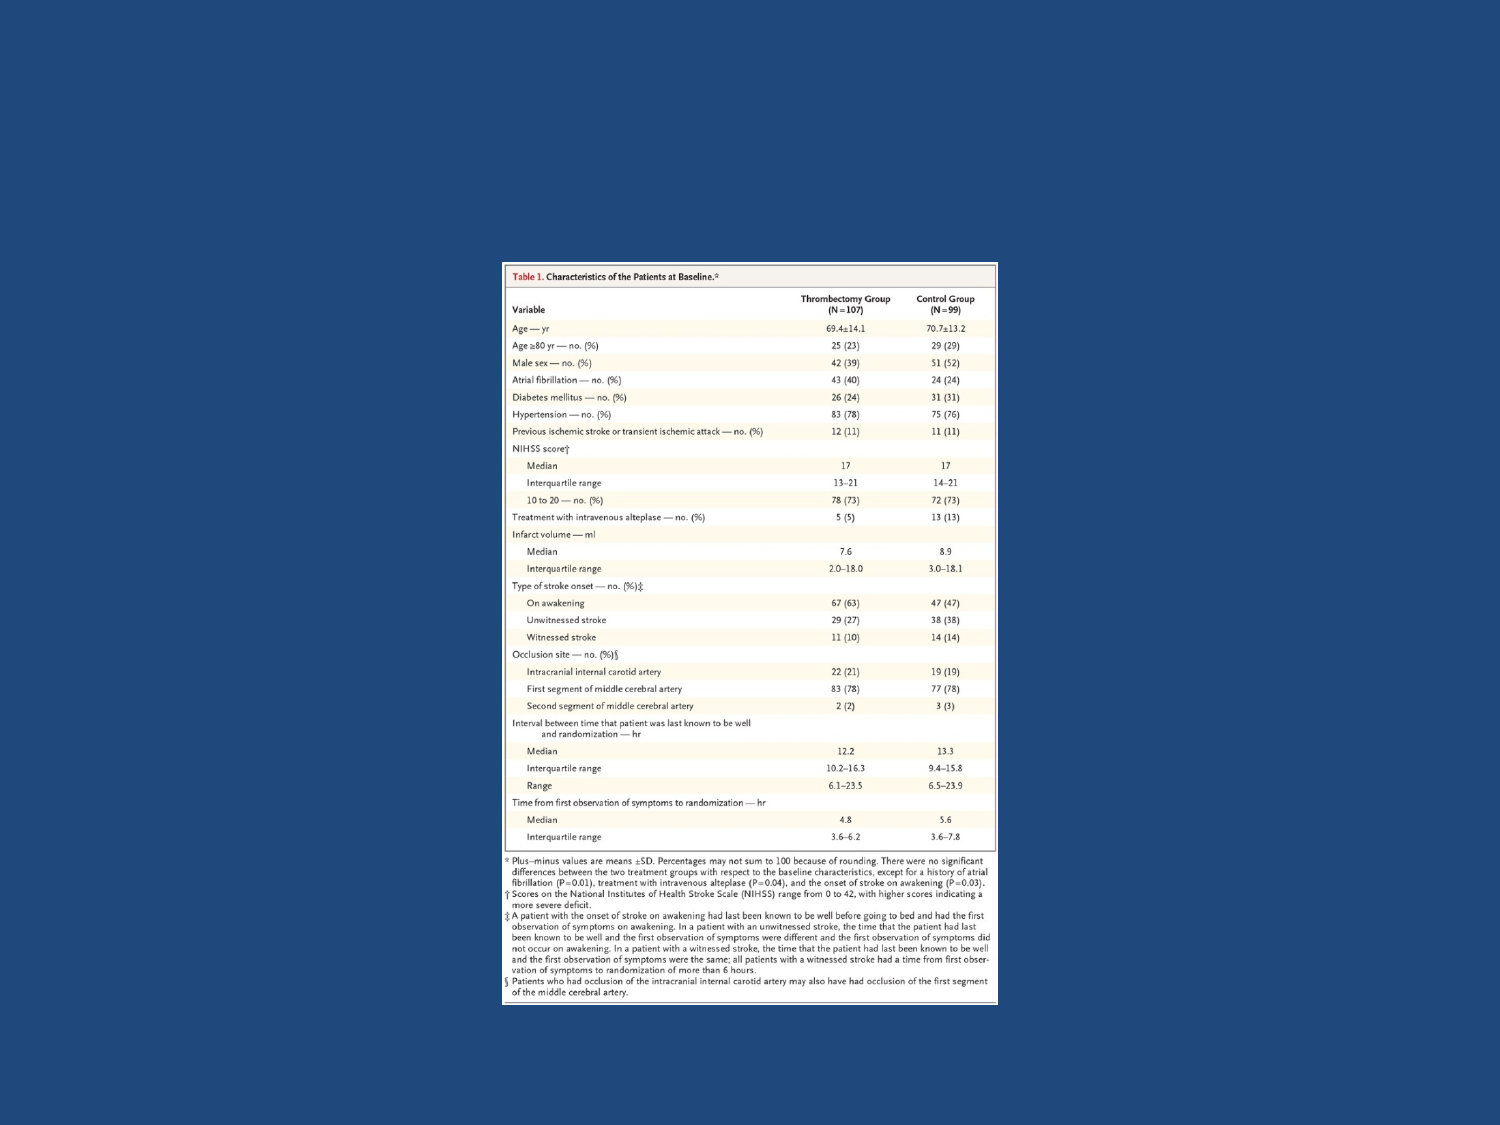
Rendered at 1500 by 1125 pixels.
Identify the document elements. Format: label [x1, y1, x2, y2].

list [501, 262, 999, 1006]
